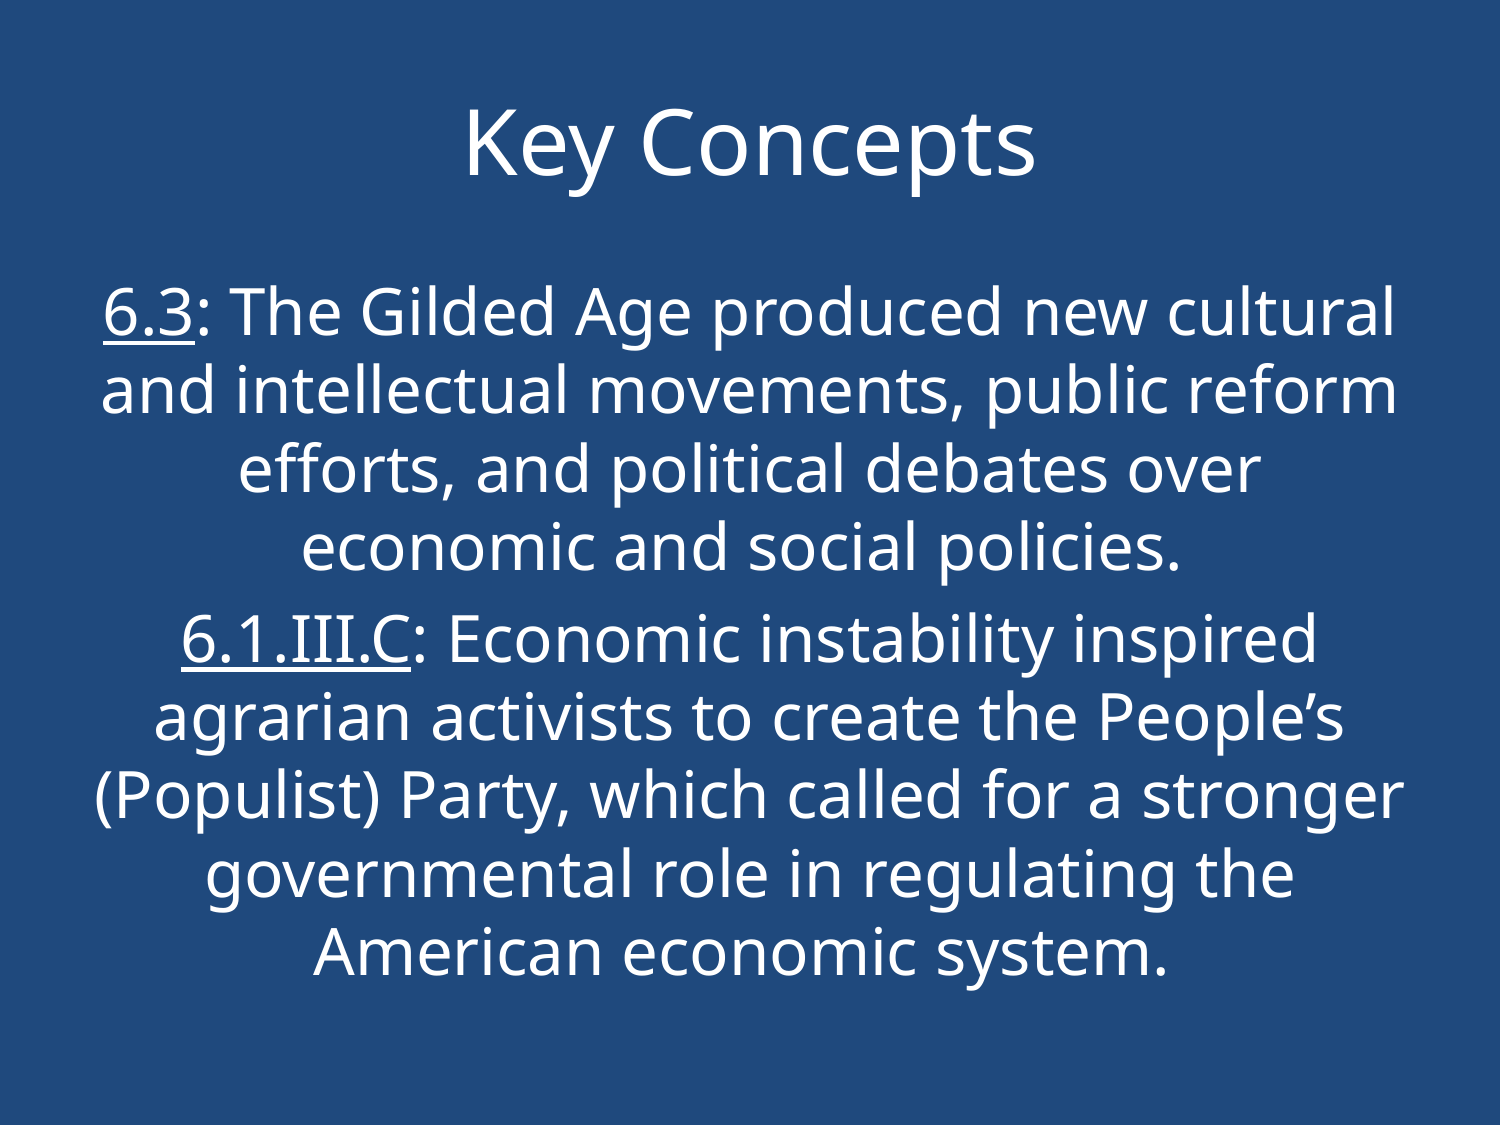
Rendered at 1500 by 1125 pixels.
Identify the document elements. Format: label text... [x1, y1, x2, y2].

title Key Concepts [75, 45, 1425, 233]
list 6.3: The Gilded Age produced new cultural and intellectual movements, public reform efforts, and political debates over economic and social policies. 6.1.III.C: Economic instability inspired agrarian activists to create the People’s (Populist) Party, which called for a stronger governmental role in regulating the American economic system. [75, 262, 1425, 1005]
